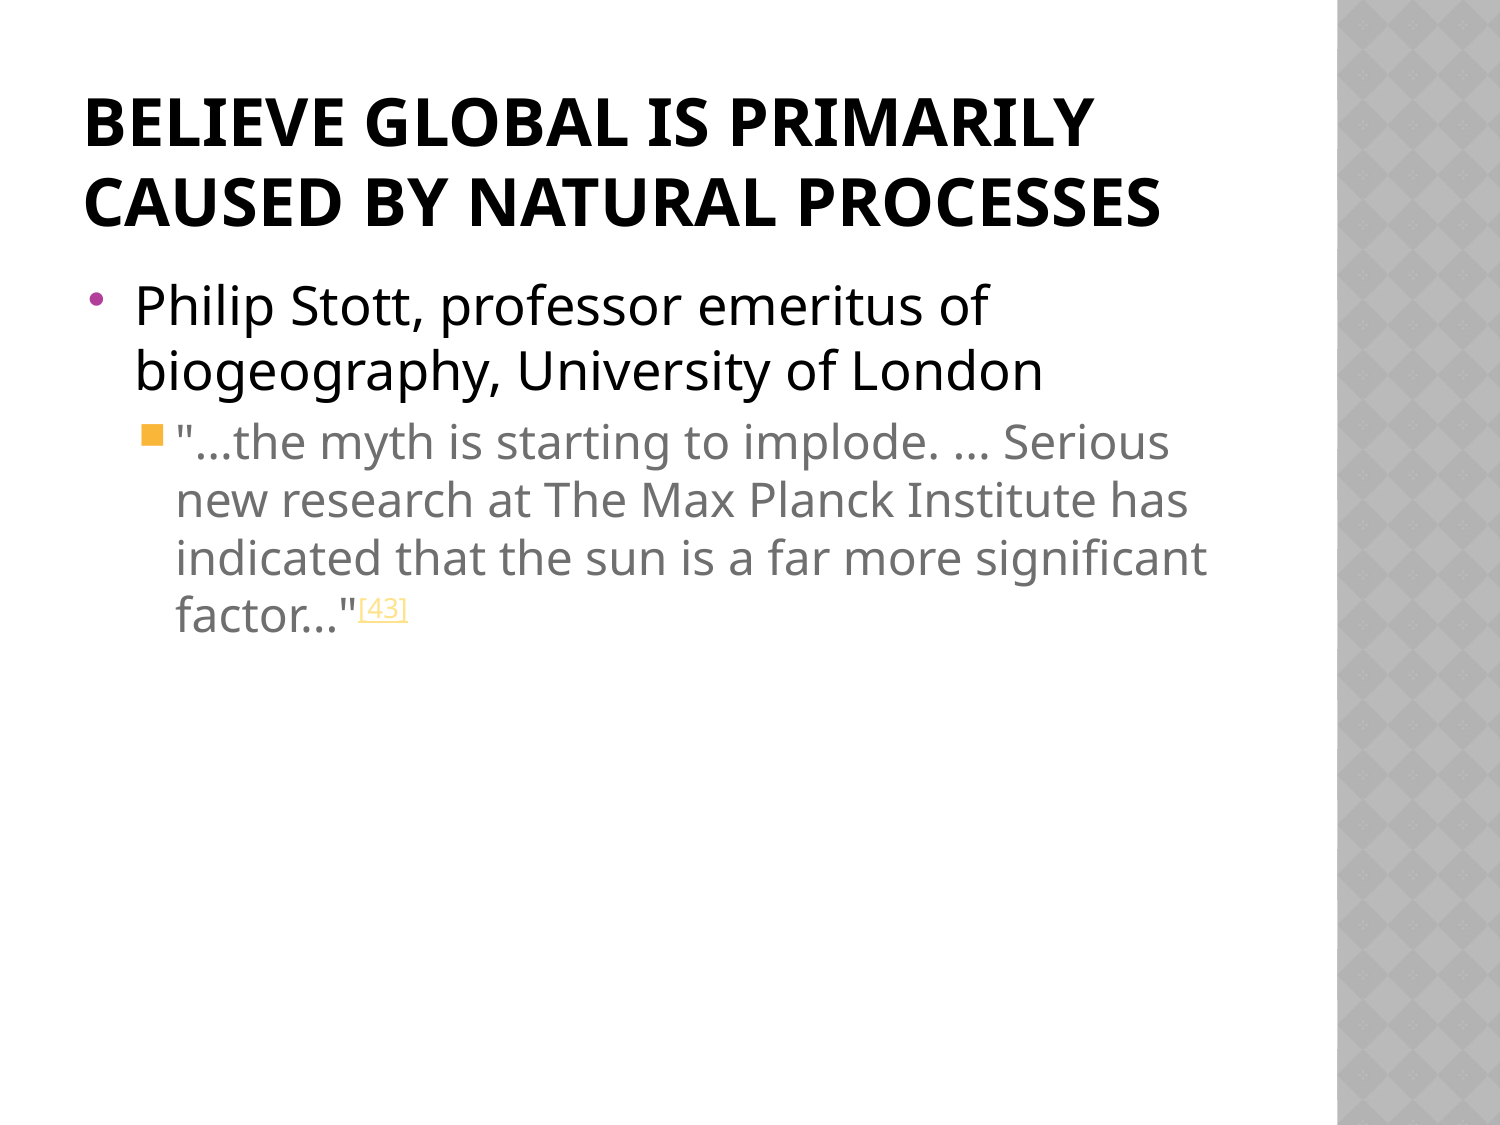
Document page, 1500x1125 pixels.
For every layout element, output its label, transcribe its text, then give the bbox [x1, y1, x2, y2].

list Philip Stott, professor emeritus of biogeography, University of London "...the myth is starting to implode. ... Serious new research at The Max Planck Institute has indicated that the sun is a far more significant factor..."[43] [75, 264, 1263, 1059]
title Believe Global is primarily caused by natural processes [75, 52, 1263, 240]
